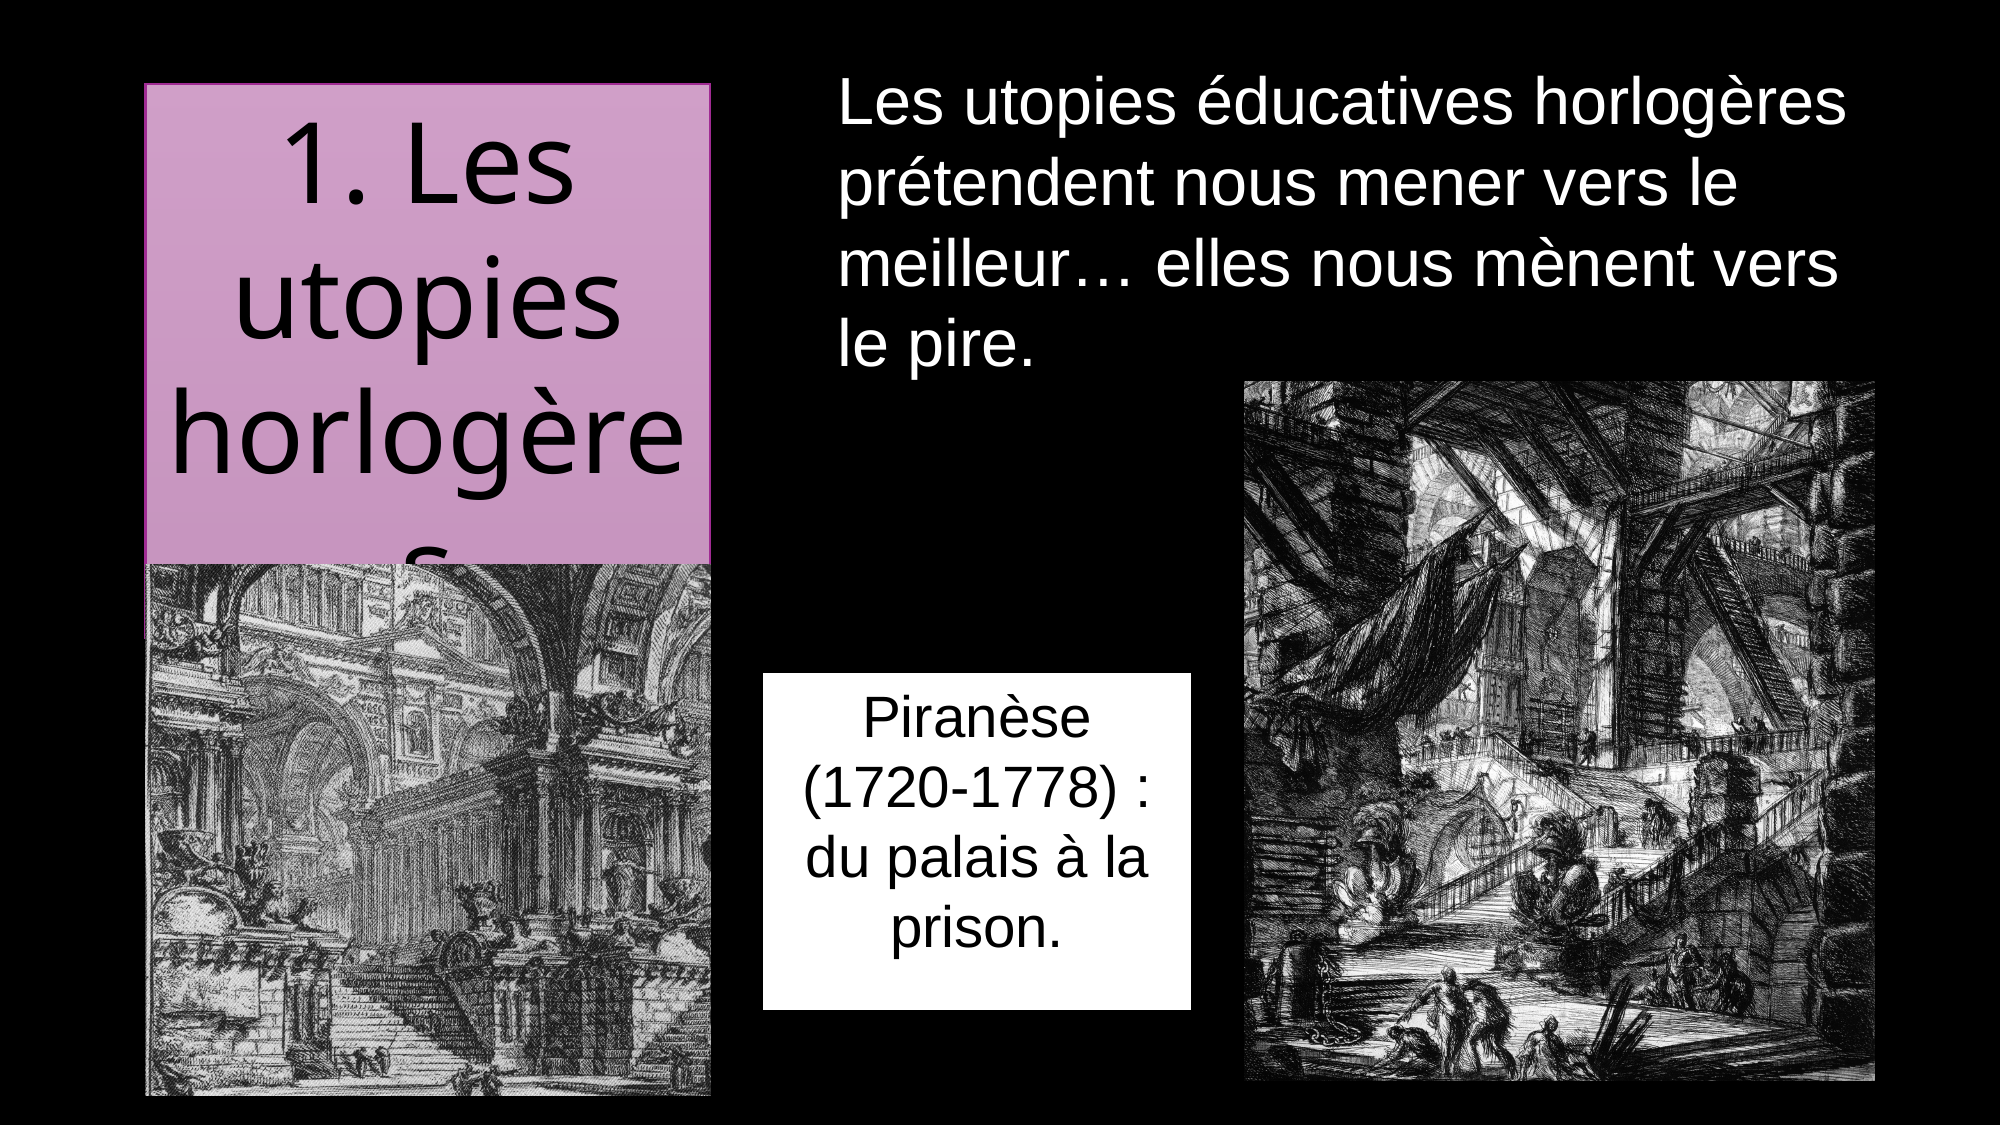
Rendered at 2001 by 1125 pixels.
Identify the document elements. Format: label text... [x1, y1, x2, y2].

text_box 1. Les utopies horlogères [144, 83, 711, 563]
text_box [999, 935, 1243, 1023]
text_box Piranèse (1720-1778) : du palais à la prison. [760, 670, 1194, 1013]
picture [1243, 381, 1875, 1081]
text_box Les utopies éducatives horlogères prétendent nous mener vers le meilleur… elles nous mènent vers le pire. [835, 55, 1906, 381]
picture [144, 563, 711, 1096]
